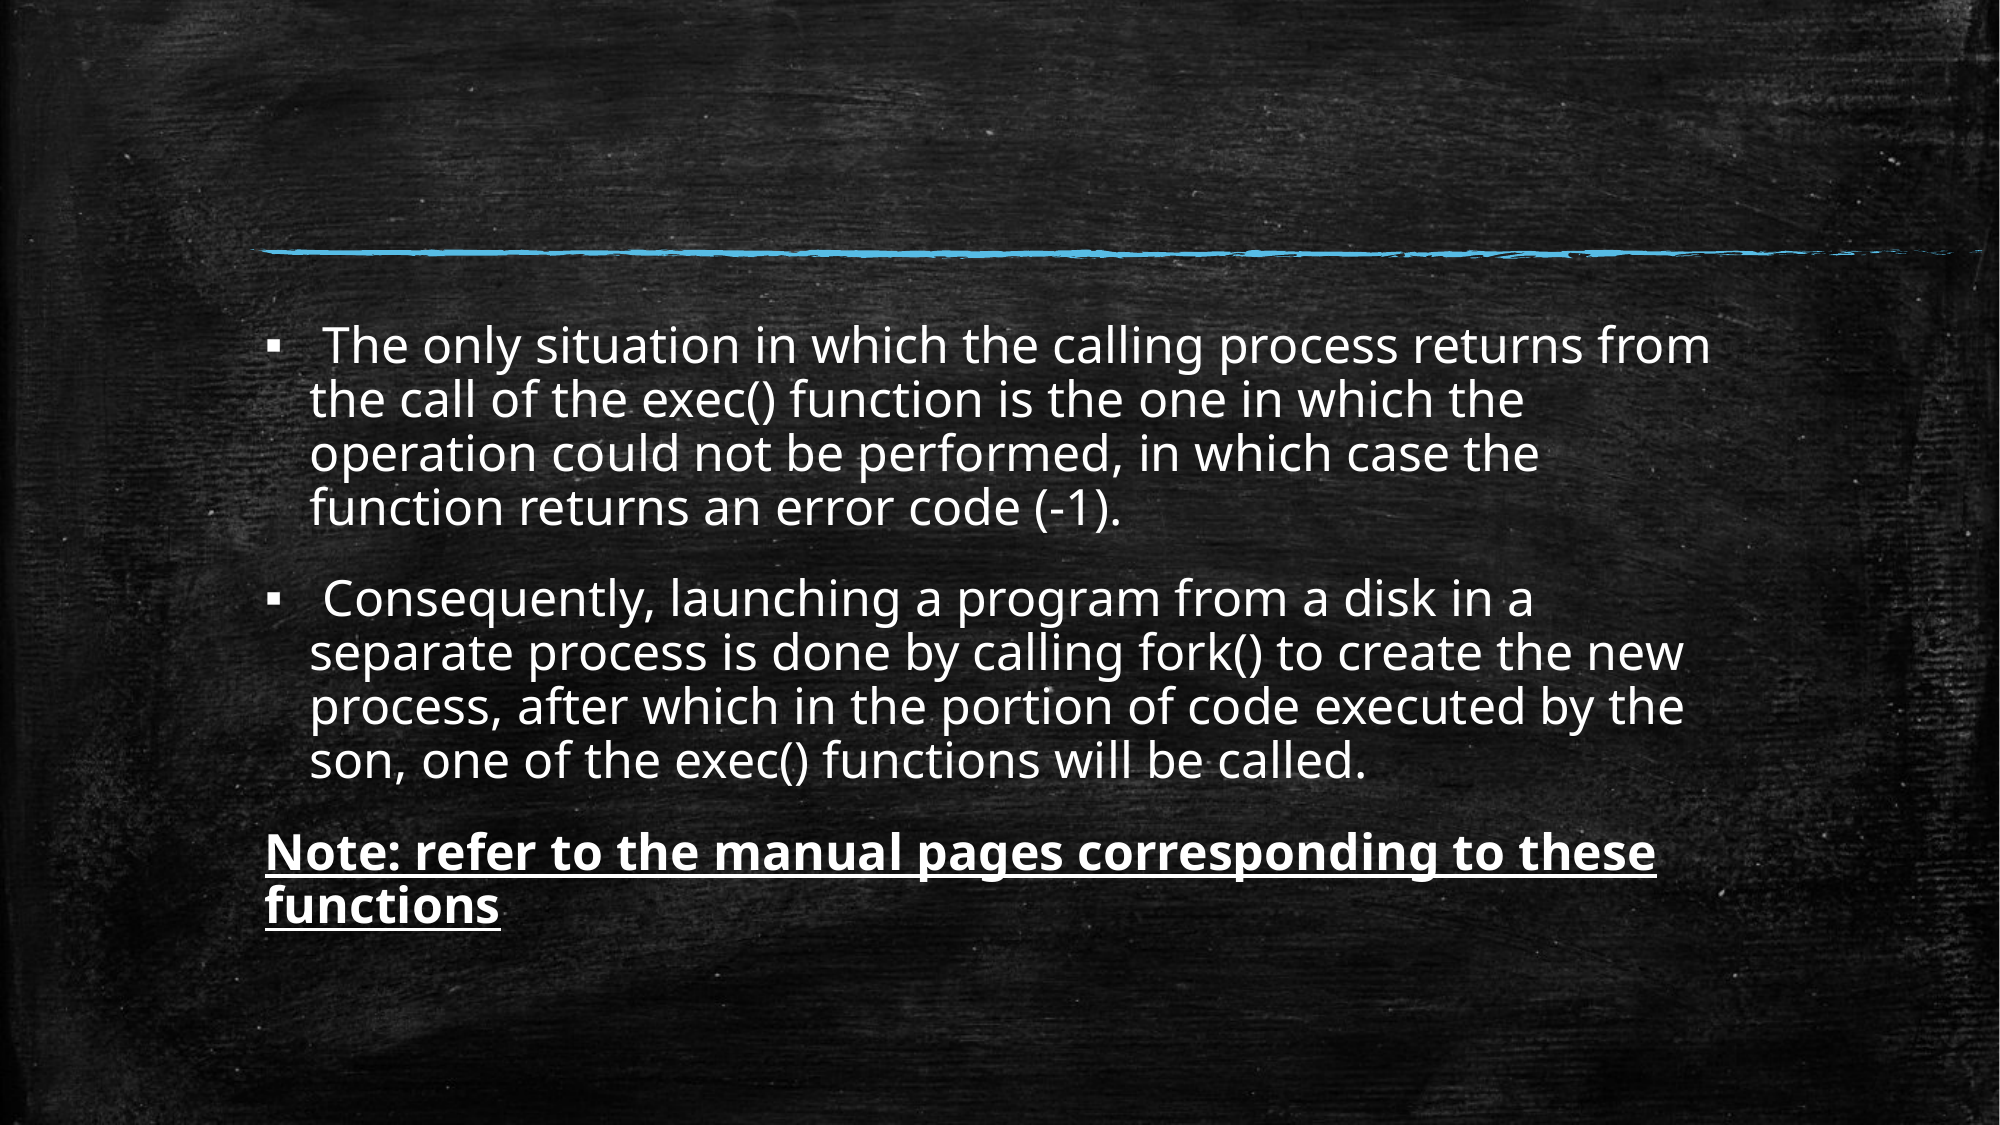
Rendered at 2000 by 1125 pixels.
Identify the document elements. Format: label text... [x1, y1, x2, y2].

list The only situation in which the calling process returns from the call of the exec() function is the one in which the operation could not be performed, in which case the function returns an error code (-1). Consequently, launching a program from a disk in a separate process is done by calling fork() to create the new process, after which in the portion of code executed by the son, one of the exec() functions will be called. Note: refer to the manual pages corresponding to these functions [249, 312, 1750, 1013]
